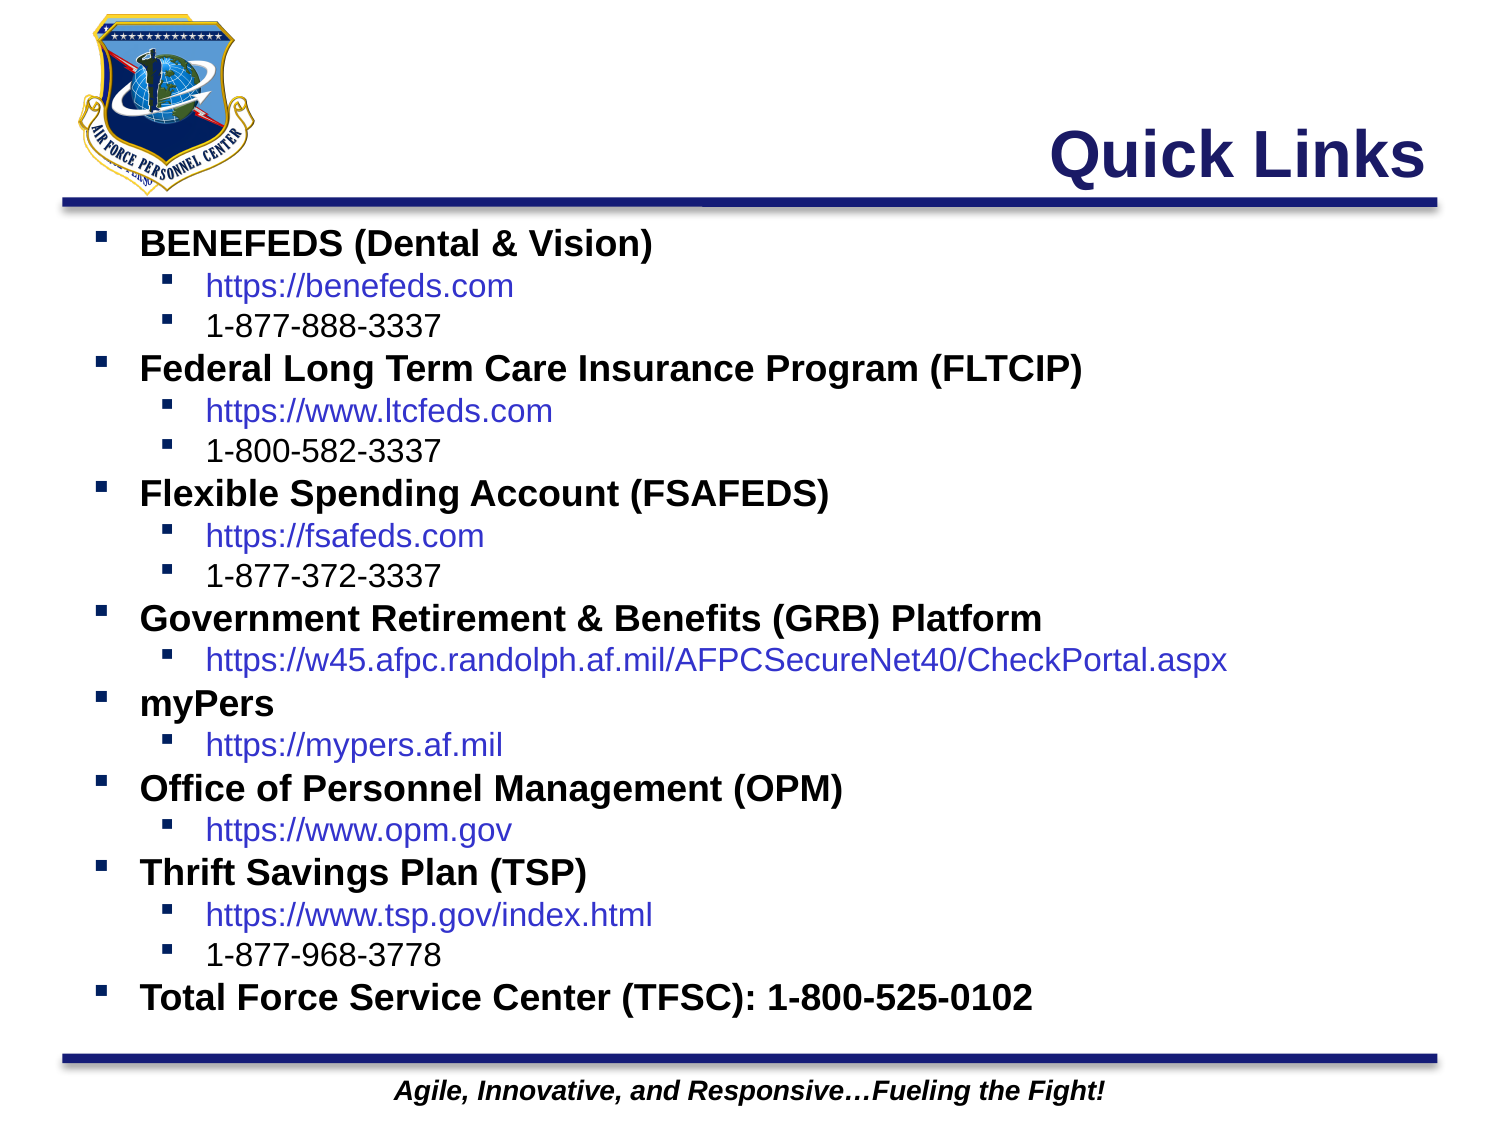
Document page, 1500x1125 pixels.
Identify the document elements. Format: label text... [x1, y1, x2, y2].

picture [78, 14, 255, 199]
text_box Quick Links [319, 103, 1442, 199]
list BENEFEDS (Dental & Vision) https://benefeds.com 1-877-888-3337 Federal Long Term Care Insurance Program (FLTCIP) https://www.ltcfeds.com 1-800-582-3337 Flexible Spending Account (FSAFEDS) https://fsafeds.com 1-877-372-3337 Government Retirement & Benefits (GRB) Platform https://w45.afpc.randolph.af.mil/AFPCSecureNet40/CheckPortal.aspx myPers https://mypers.af.mil Office of Personnel Management (OPM) https://www.opm.gov Thrift Savings Plan (TSP) https://www.tsp.gov/index.html 1-877-968-3778 Total Force Service Center (TFSC): 1-800-525-0102 [77, 211, 1423, 848]
